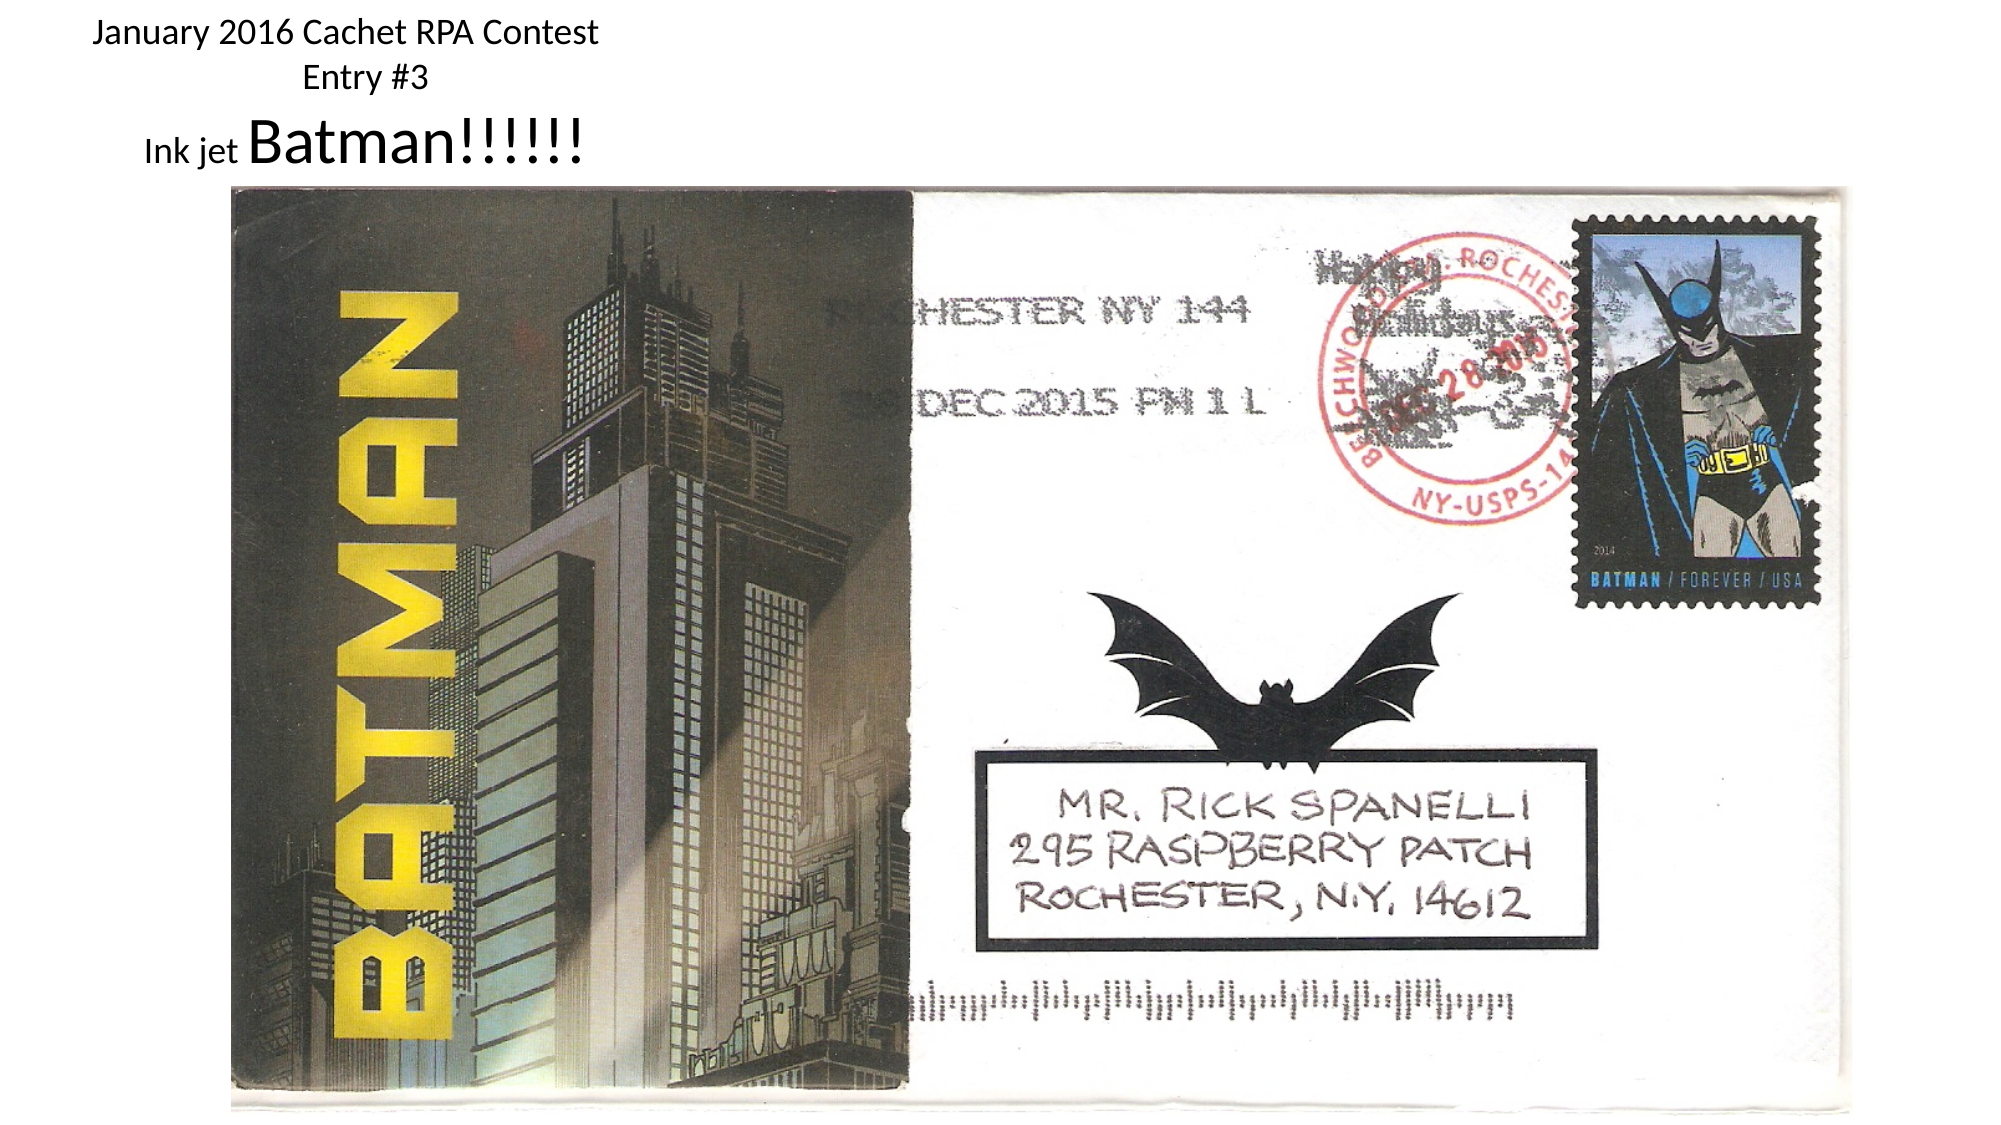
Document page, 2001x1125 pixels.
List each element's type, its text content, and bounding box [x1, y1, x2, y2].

text_box January 2016 Cachet RPA Contest Entry #3 Ink jet Batman!!!!!! [77, 0, 654, 185]
picture [231, 186, 1853, 1116]
